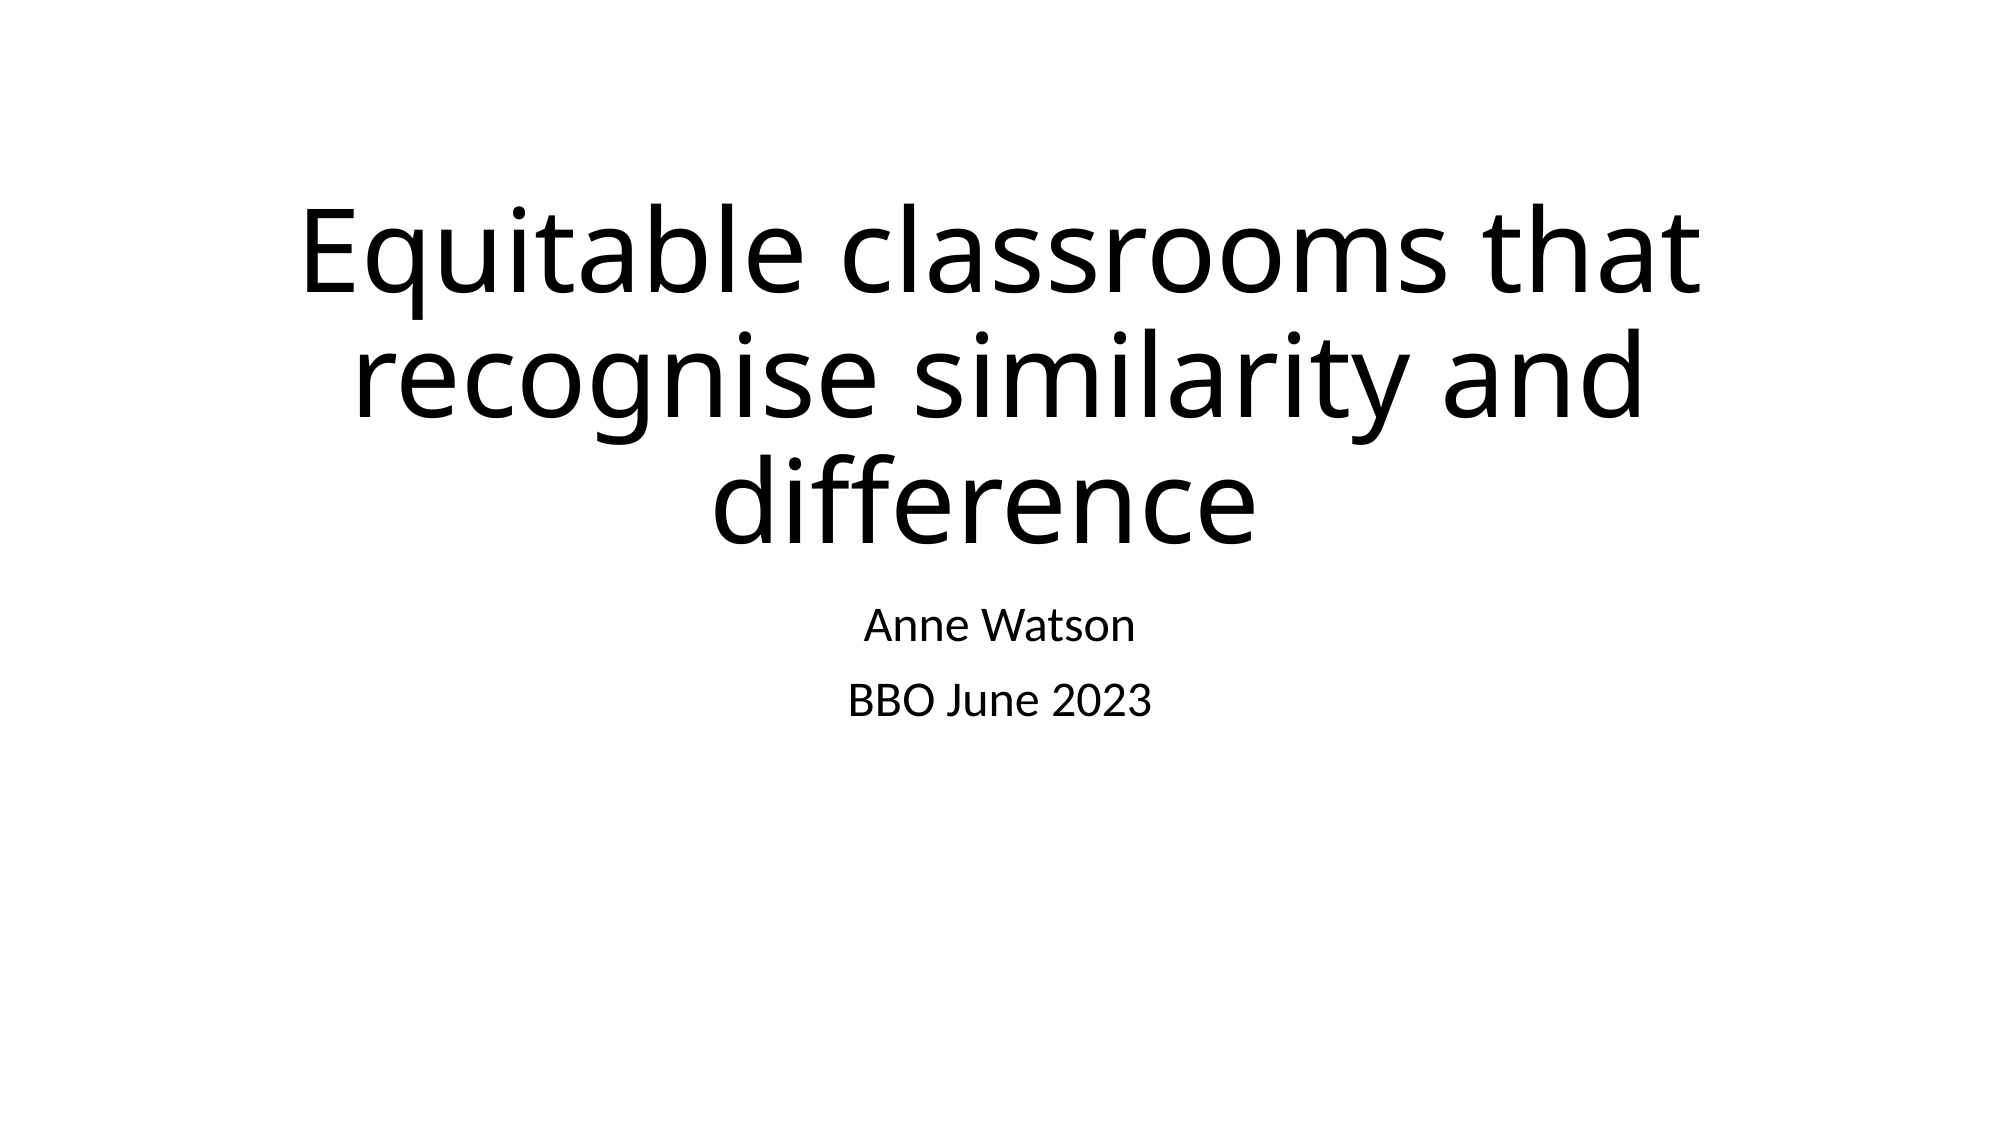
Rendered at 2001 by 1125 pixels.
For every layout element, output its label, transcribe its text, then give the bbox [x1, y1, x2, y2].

subtitle Anne Watson BBO June 2023 [249, 590, 1750, 863]
title Equitable classrooms that recognise similarity and difference [249, 184, 1750, 576]
